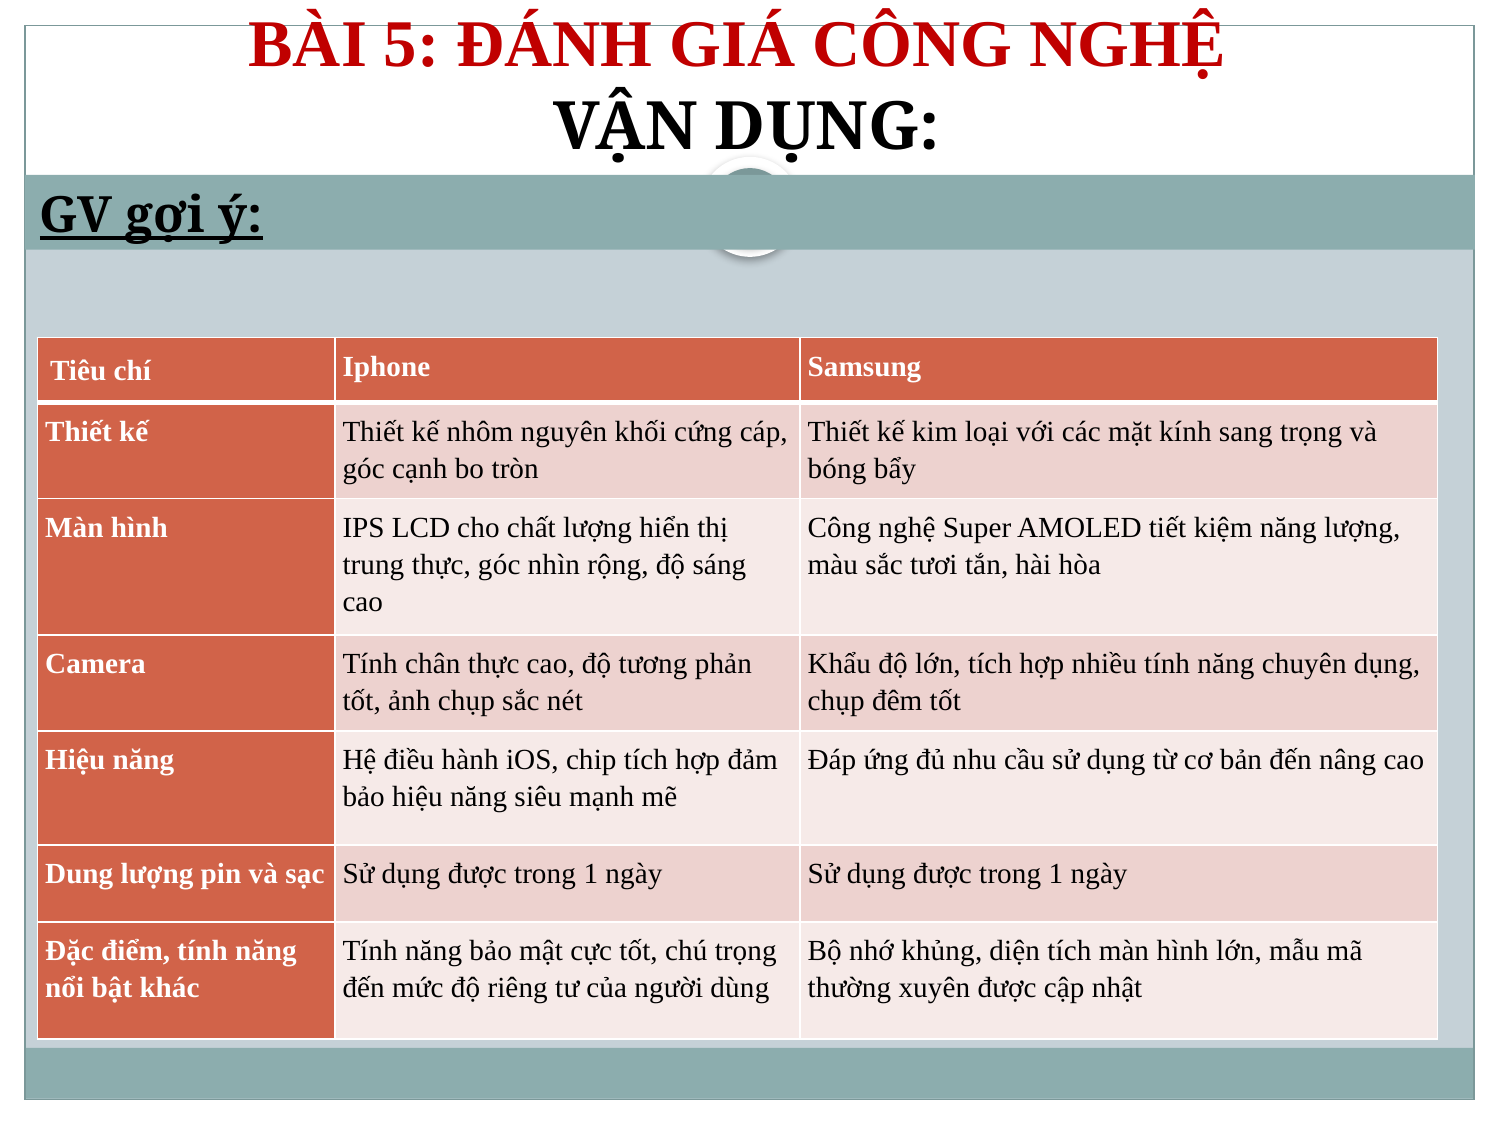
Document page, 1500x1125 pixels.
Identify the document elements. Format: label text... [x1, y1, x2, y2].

table_cell Bộ nhớ khủng, diện tích màn hình lớn, mẫu mã thường xuyên được cập nhật [801, 923, 1437, 1038]
table_cell Đáp ứng đủ nhu cầu sử dụng từ cơ bản đến nâng cao [801, 732, 1437, 844]
table_cell Camera [38, 636, 334, 730]
table_cell Hệ điều hành iOS, chip tích hợp đảm bảo hiệu năng siêu mạnh mẽ [336, 732, 799, 844]
table_cell Thiết kế [38, 405, 334, 498]
table_header Samsung [801, 338, 1437, 400]
table_cell Thiết kế nhôm nguyên khối cứng cáp, góc cạnh bo tròn [336, 405, 799, 498]
table_cell Công nghệ Super AMOLED tiết kiệm năng lượng, màu sắc tươi tắn, hài hòa [801, 499, 1437, 634]
table_cell Đặc điểm, tính năng nổi bật khác [38, 923, 334, 1038]
table_cell Khẩu độ lớn, tích hợp nhiều tính năng chuyên dụng, chụp đêm tốt [801, 636, 1437, 730]
table_cell Tính năng bảo mật cực tốt, chú trọng đến mức độ riêng tư của người dùng [336, 923, 799, 1038]
table_cell Hiệu năng [38, 732, 334, 844]
table_header Tiêu chí [38, 338, 334, 400]
table_cell Màn hình [38, 499, 334, 634]
table_cell Sử dụng được trong 1 ngày [336, 846, 799, 921]
table_cell Sử dụng được trong 1 ngày [801, 846, 1437, 921]
table_cell Dung lượng pin và sạc [38, 846, 334, 921]
list VẬN DỤNG: [49, 75, 1445, 174]
text_box GV gợi ý: [24, 174, 1475, 250]
table_cell Thiết kế kim loại với các mặt kính sang trọng và bóng bẩy [801, 405, 1437, 498]
text_box BÀI 5: ĐÁNH GIÁ CÔNG NGHỆ [50, 0, 1425, 88]
table_cell Tính chân thực cao, độ tương phản tốt, ảnh chụp sắc nét [336, 636, 799, 730]
table_header Iphone [336, 338, 799, 400]
table_cell IPS LCD cho chất lượng hiển thị trung thực, góc nhìn rộng, độ sáng cao [336, 499, 799, 634]
